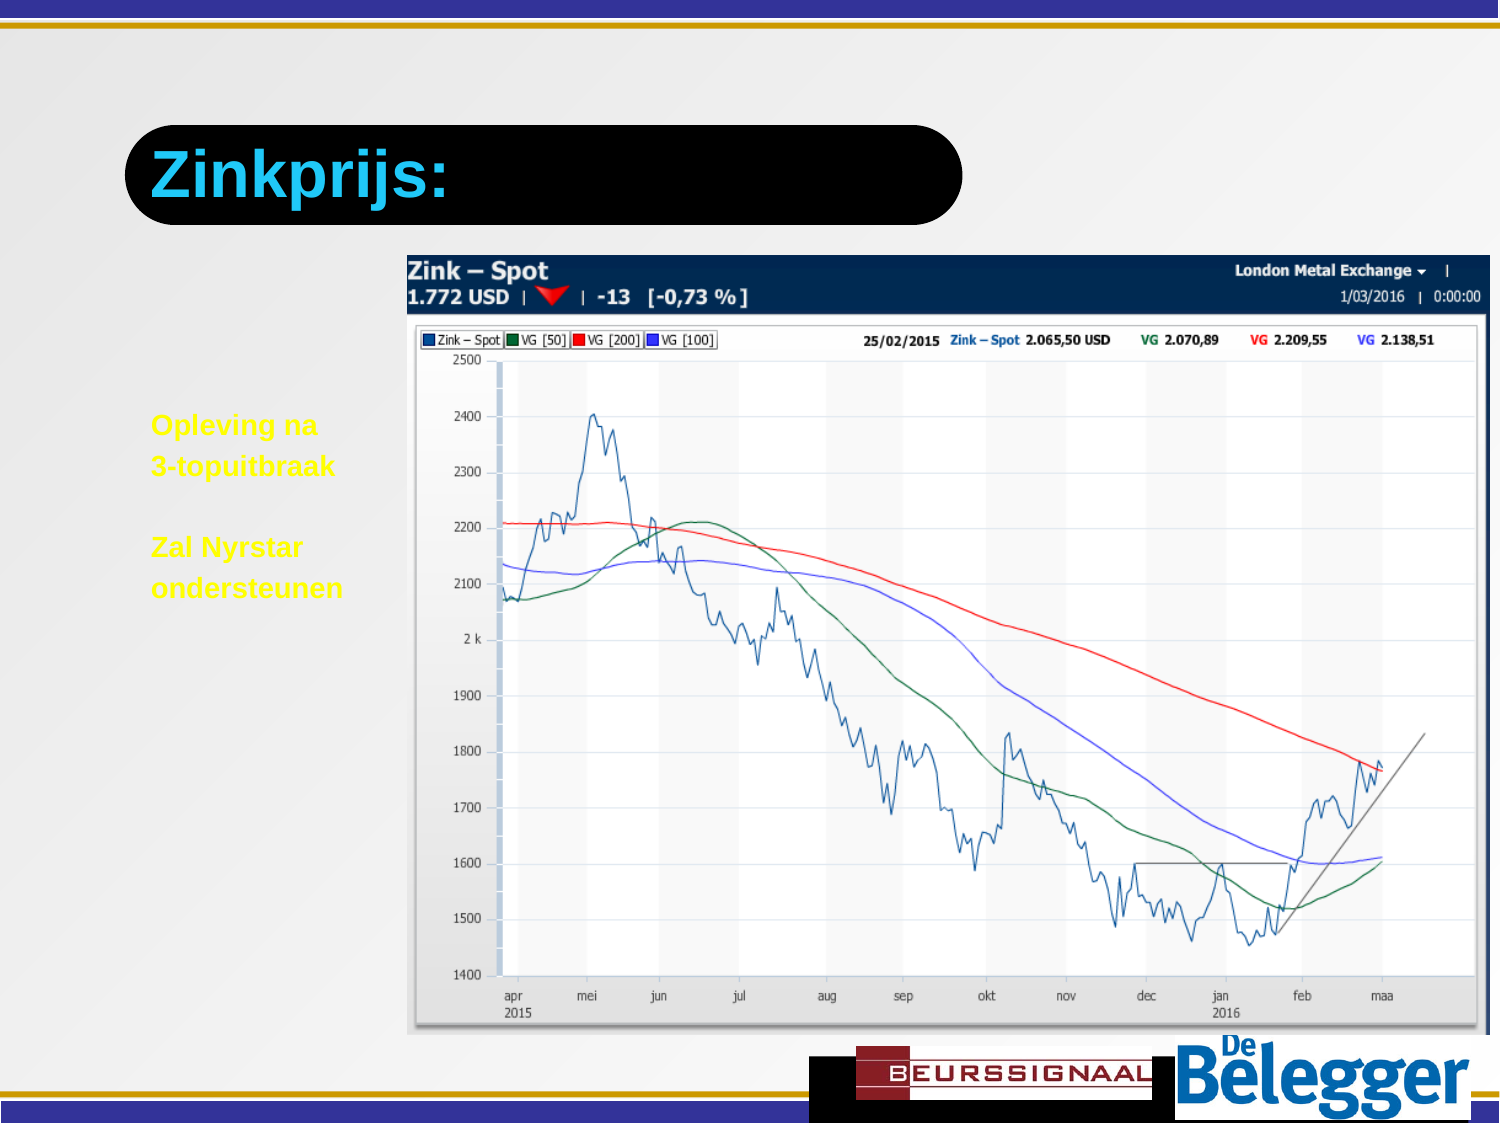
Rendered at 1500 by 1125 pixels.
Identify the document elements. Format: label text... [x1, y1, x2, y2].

picture [407, 255, 1490, 1035]
picture [1175, 1044, 1471, 1120]
title Zinkprijs: [135, 44, 569, 221]
list Opleving na 3-topuitbraak Zal Nyrstar ondersteunen [135, 235, 423, 1006]
picture [856, 1046, 1152, 1100]
